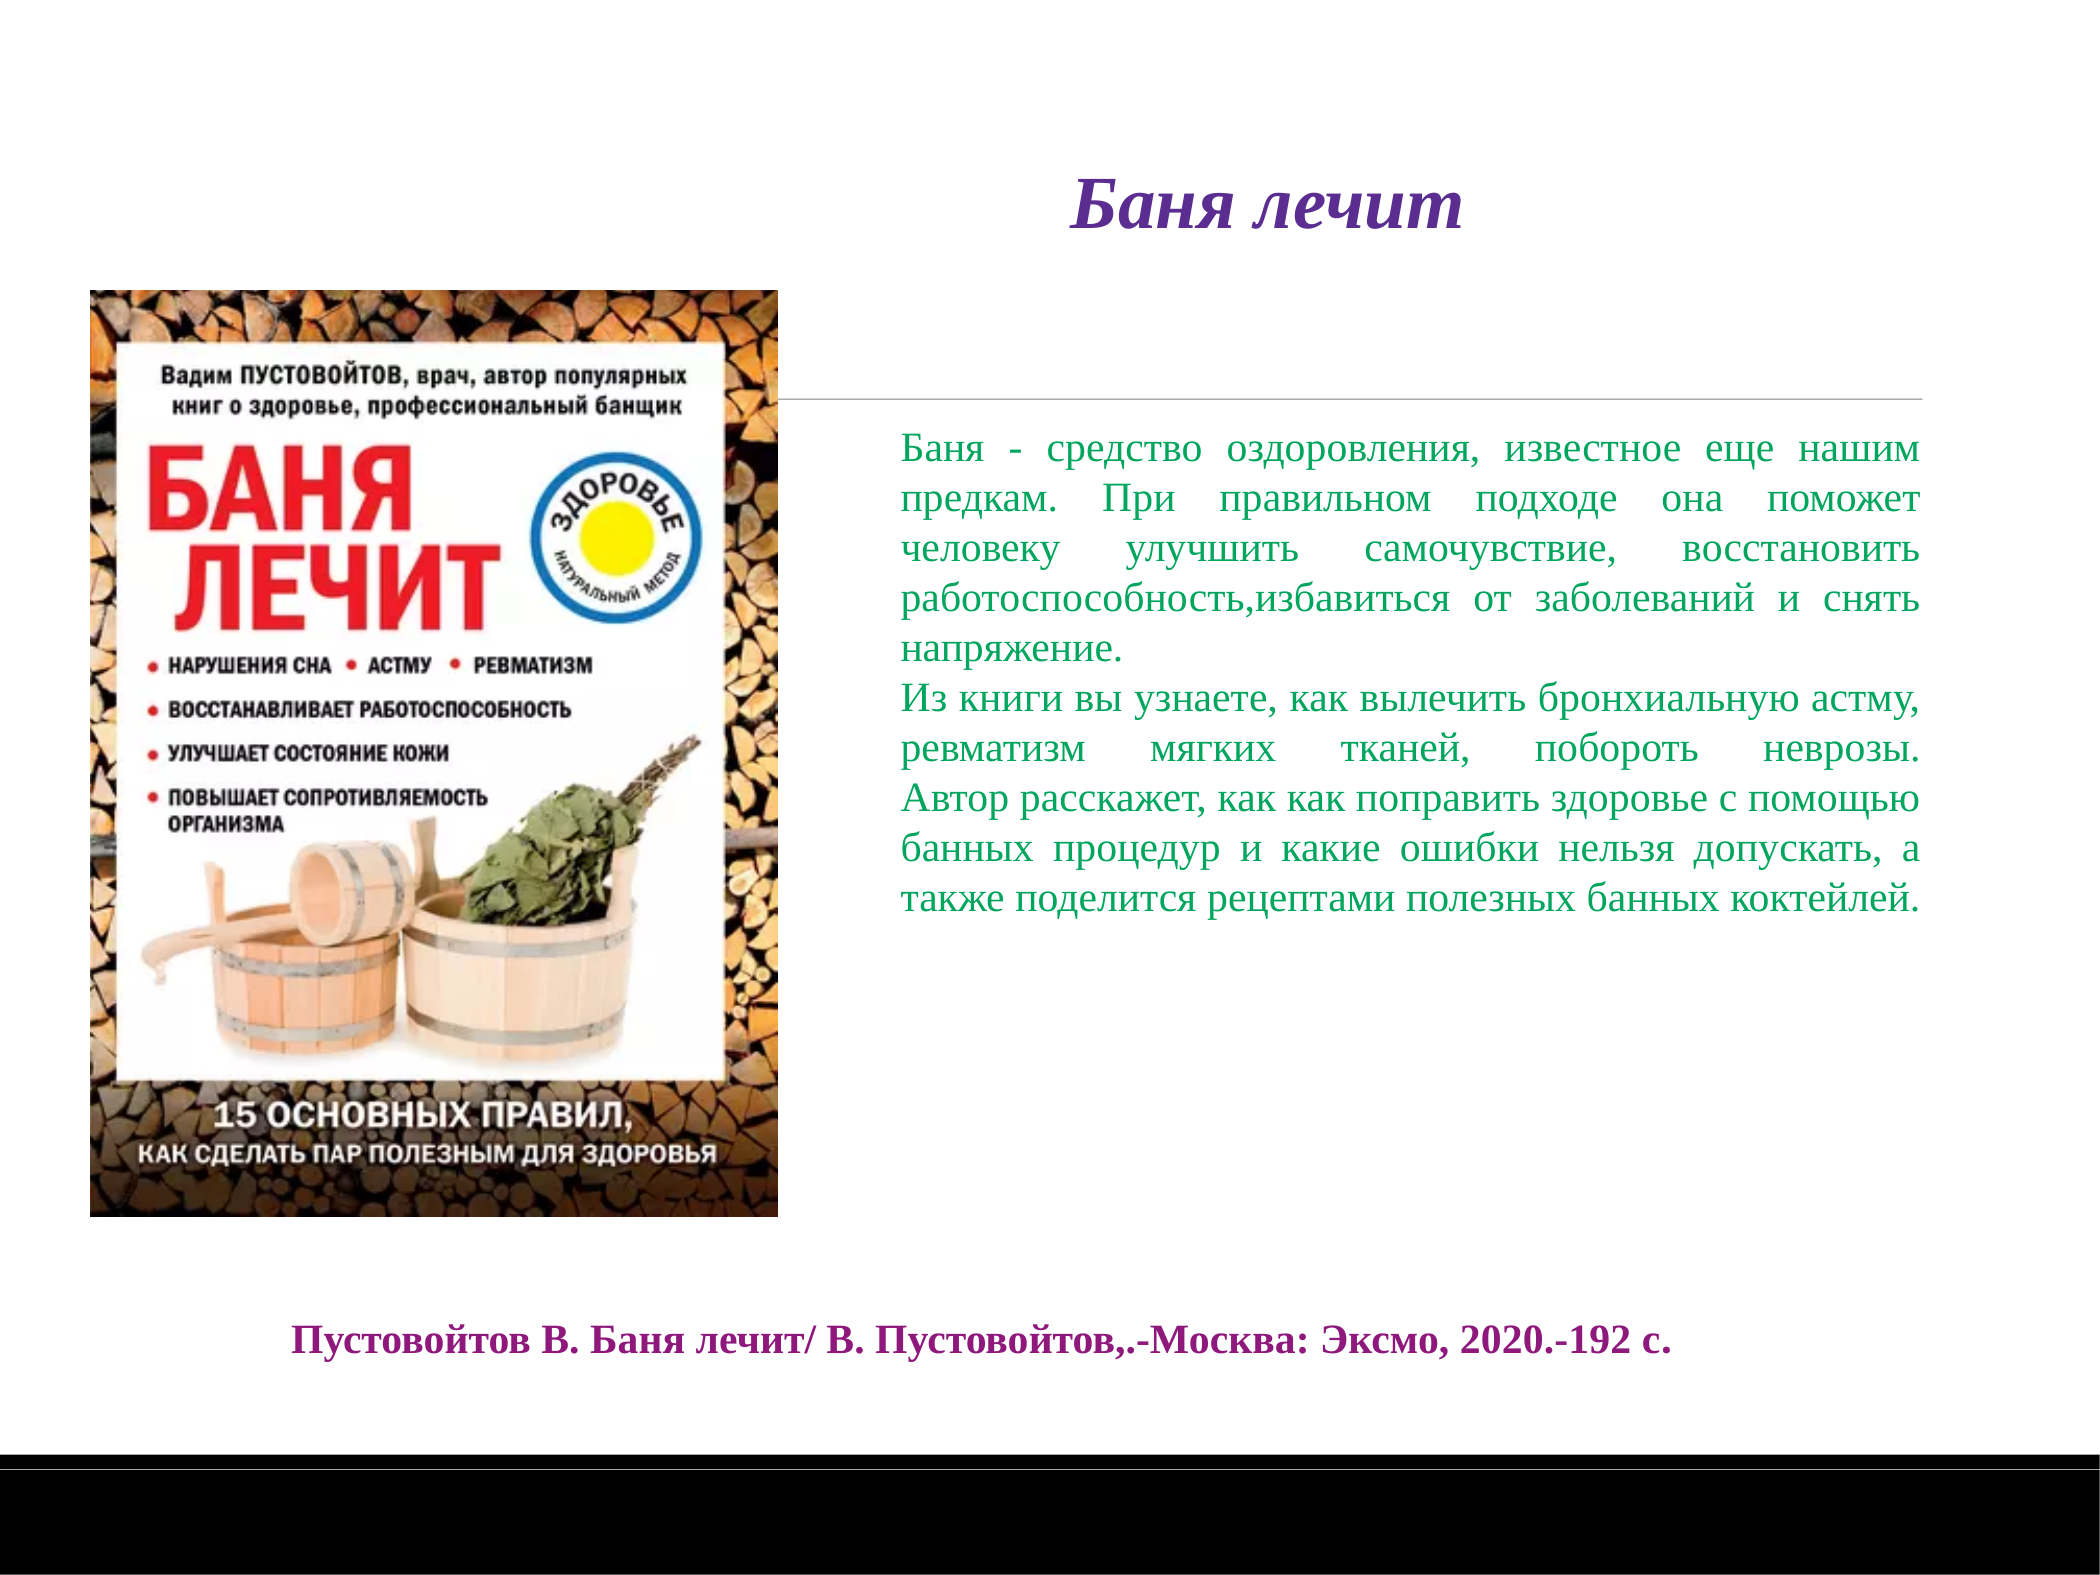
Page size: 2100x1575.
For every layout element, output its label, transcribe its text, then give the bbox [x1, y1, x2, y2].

text_box Пустовойтов В. Баня лечит/ В. Пустовойтов,.-Москва: Эксмо, 2020.-192 с. [276, 1304, 1637, 1369]
text_box Баня лечит [1055, 146, 1435, 251]
picture [89, 290, 779, 1217]
text_box Баня - средство оздоровления, известное еще нашим предкам. При правильном подходе она поможет человеку улучшить самочувствие, восстановить работоспособность,избавиться от заболеваний и снять напряжение. Из книги вы узнаете, как вылечить бронхиальную астму, ревматизм мягких тканей, побороть неврозы. Автор расскажет, как как поправить здоровье с помощью банных процедур и какие ошибки нельзя допускать, а также поделится рецептами полезных банных коктейлей. [885, 412, 1936, 1028]
